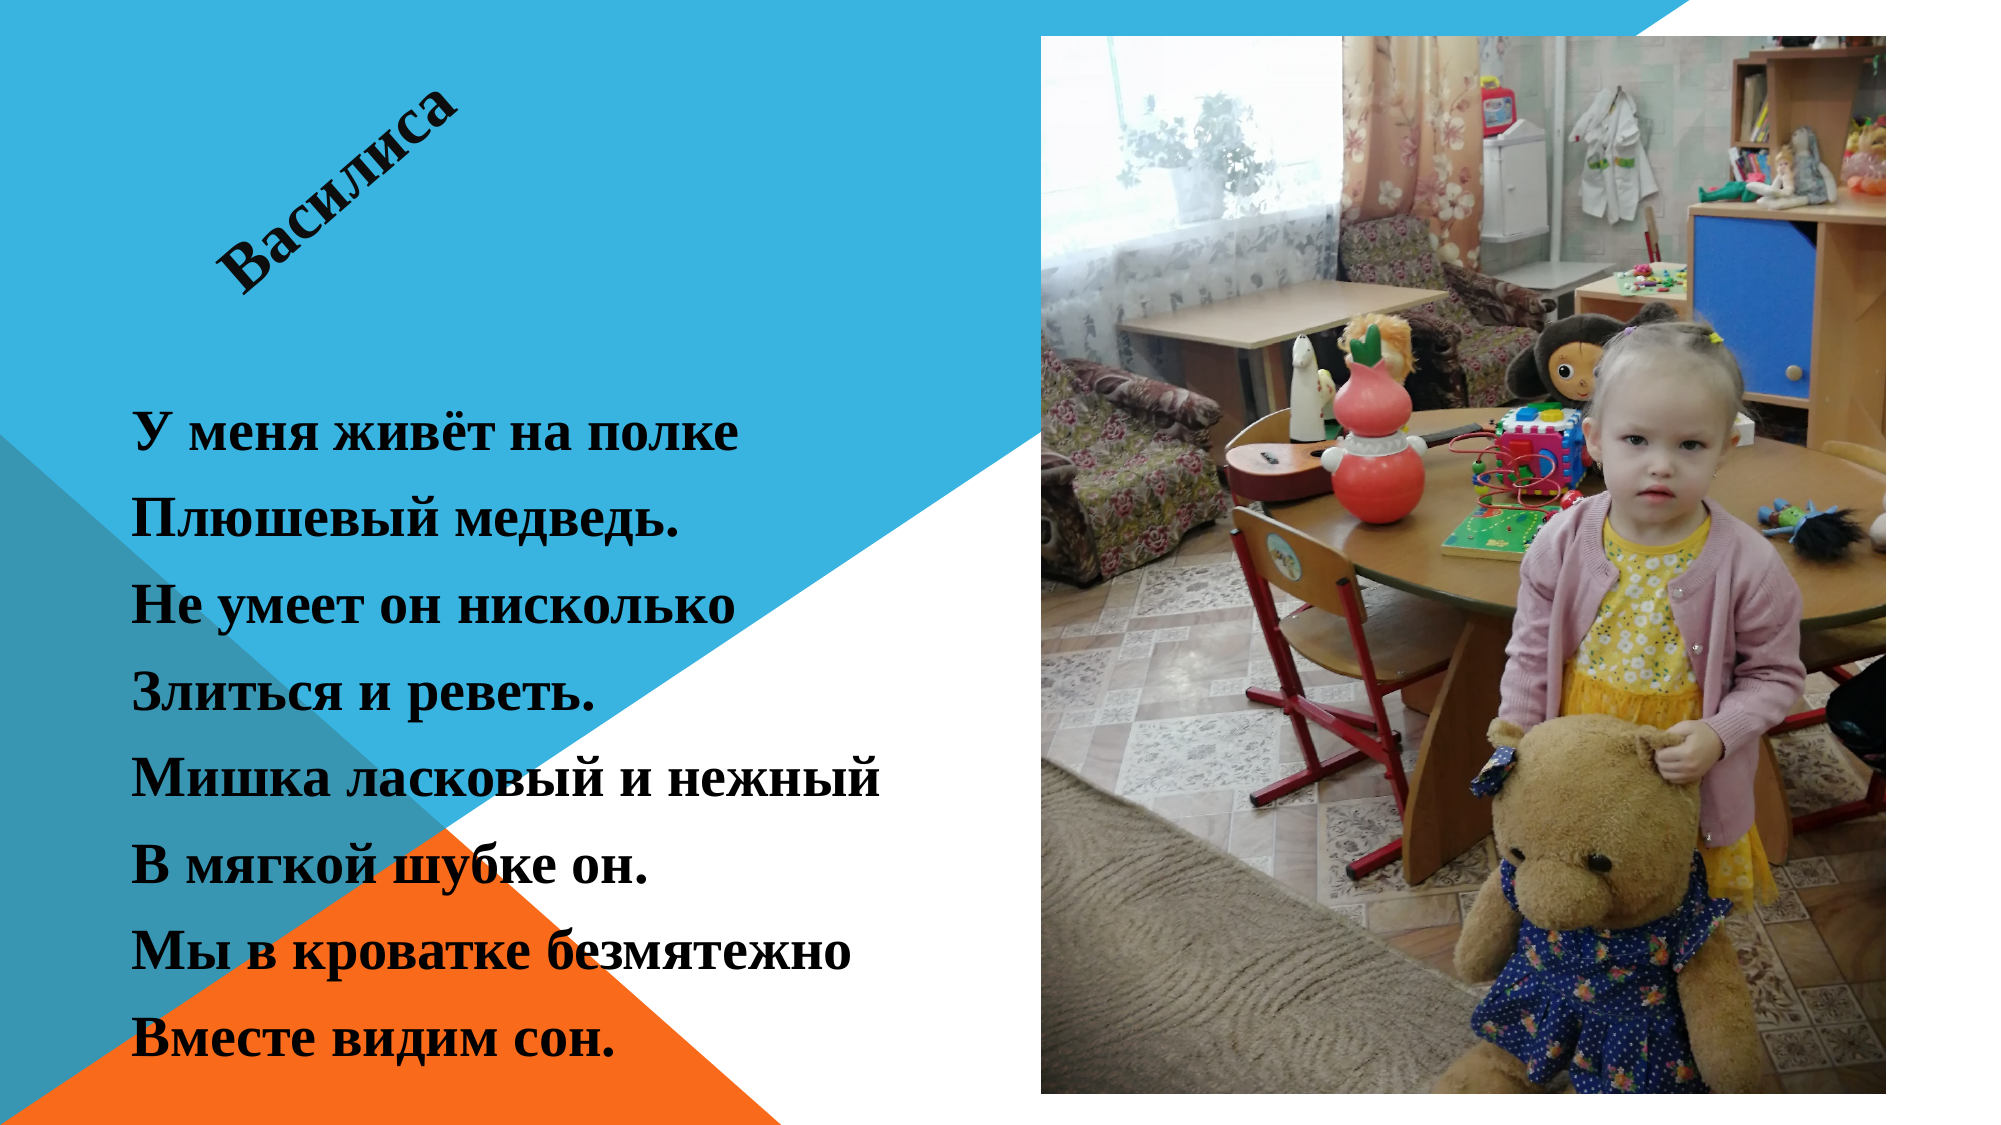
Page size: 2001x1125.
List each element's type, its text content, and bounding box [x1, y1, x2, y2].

list Василиса [183, 22, 514, 328]
picture [1041, 36, 1886, 1095]
list У меня живёт на полке Плюшевый медведь. Не умеет он нисколько Злиться и реветь. Мишка ласковый и нежный В мягкой шубке он. Мы в кроватке безмятежно Вместе видим сон. [116, 384, 950, 930]
